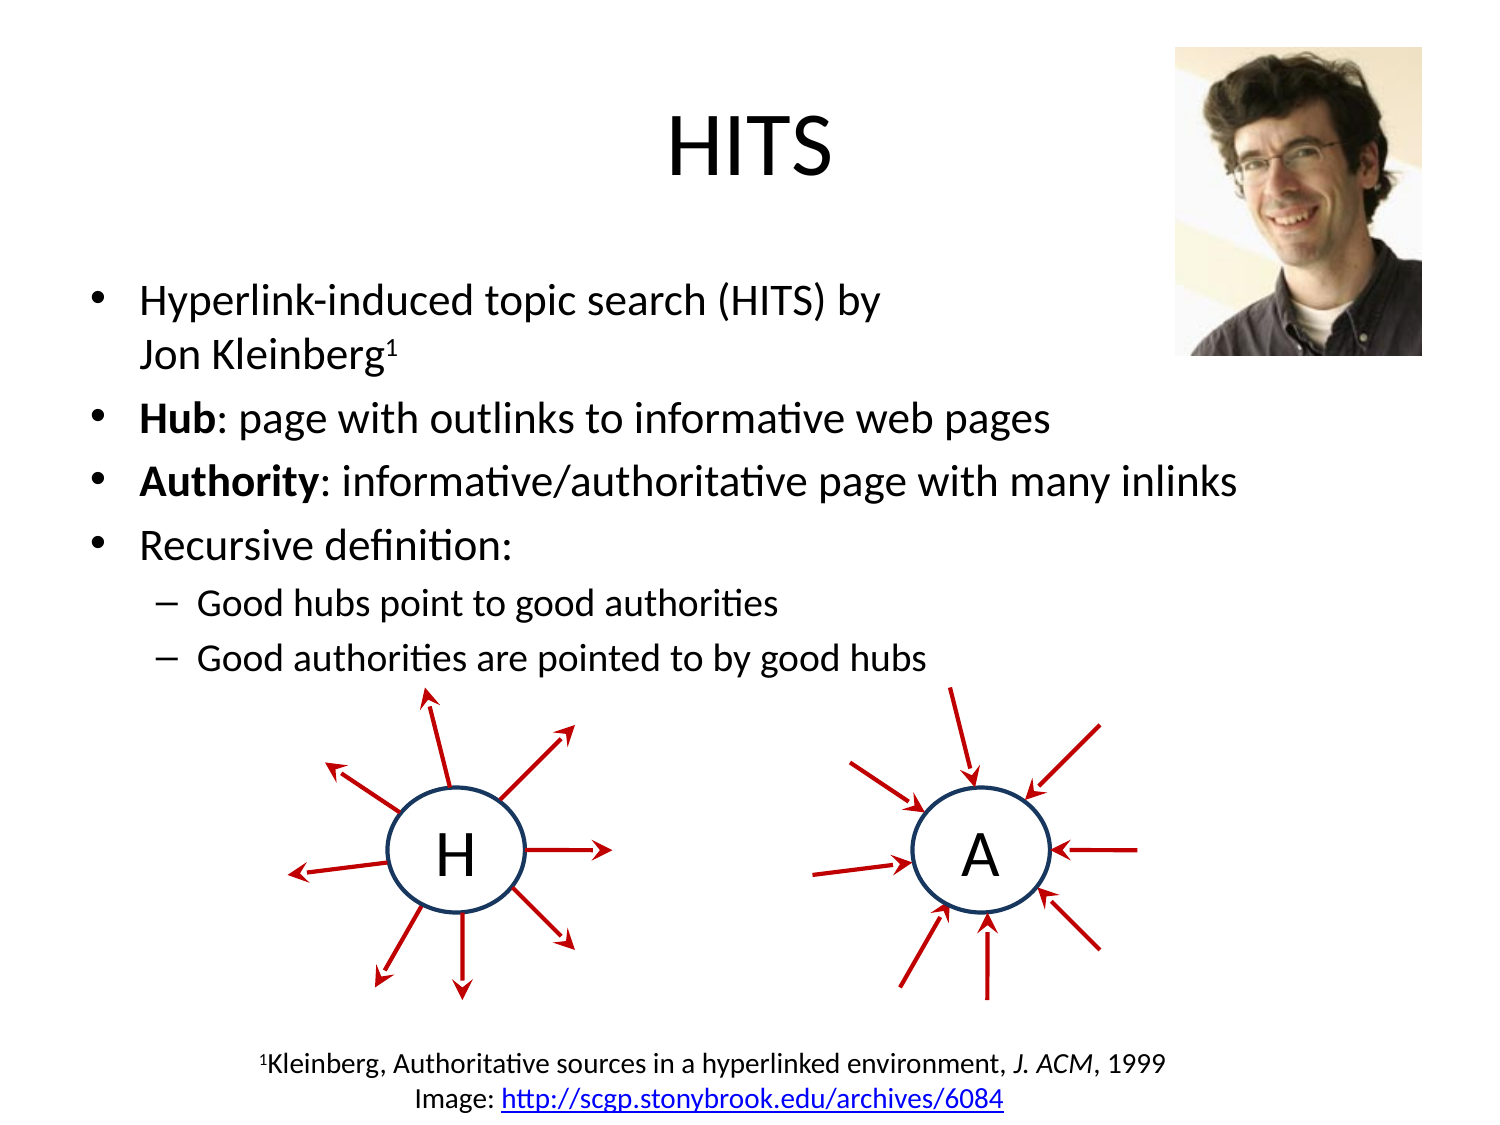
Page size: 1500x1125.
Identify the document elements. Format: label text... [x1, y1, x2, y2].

text_box 1Kleinberg, Authoritative sources in a hyperlinked environment, J. ACM, 1999 Image: http://scgp.stonybrook.edu/archives/6084 [87, 1037, 1338, 1123]
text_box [812, 687, 1138, 1001]
list Hyperlink-induced topic search (HITS) by Jon Kleinberg1 Hub: page with outlinks to informative web pages Authority: informative/authoritative page with many inlinks Recursive definition: Good hubs point to good authorities Good authorities are pointed to by good hubs [75, 262, 1438, 688]
picture [1174, 47, 1423, 356]
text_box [287, 687, 613, 1001]
title HITS [75, 45, 1425, 233]
